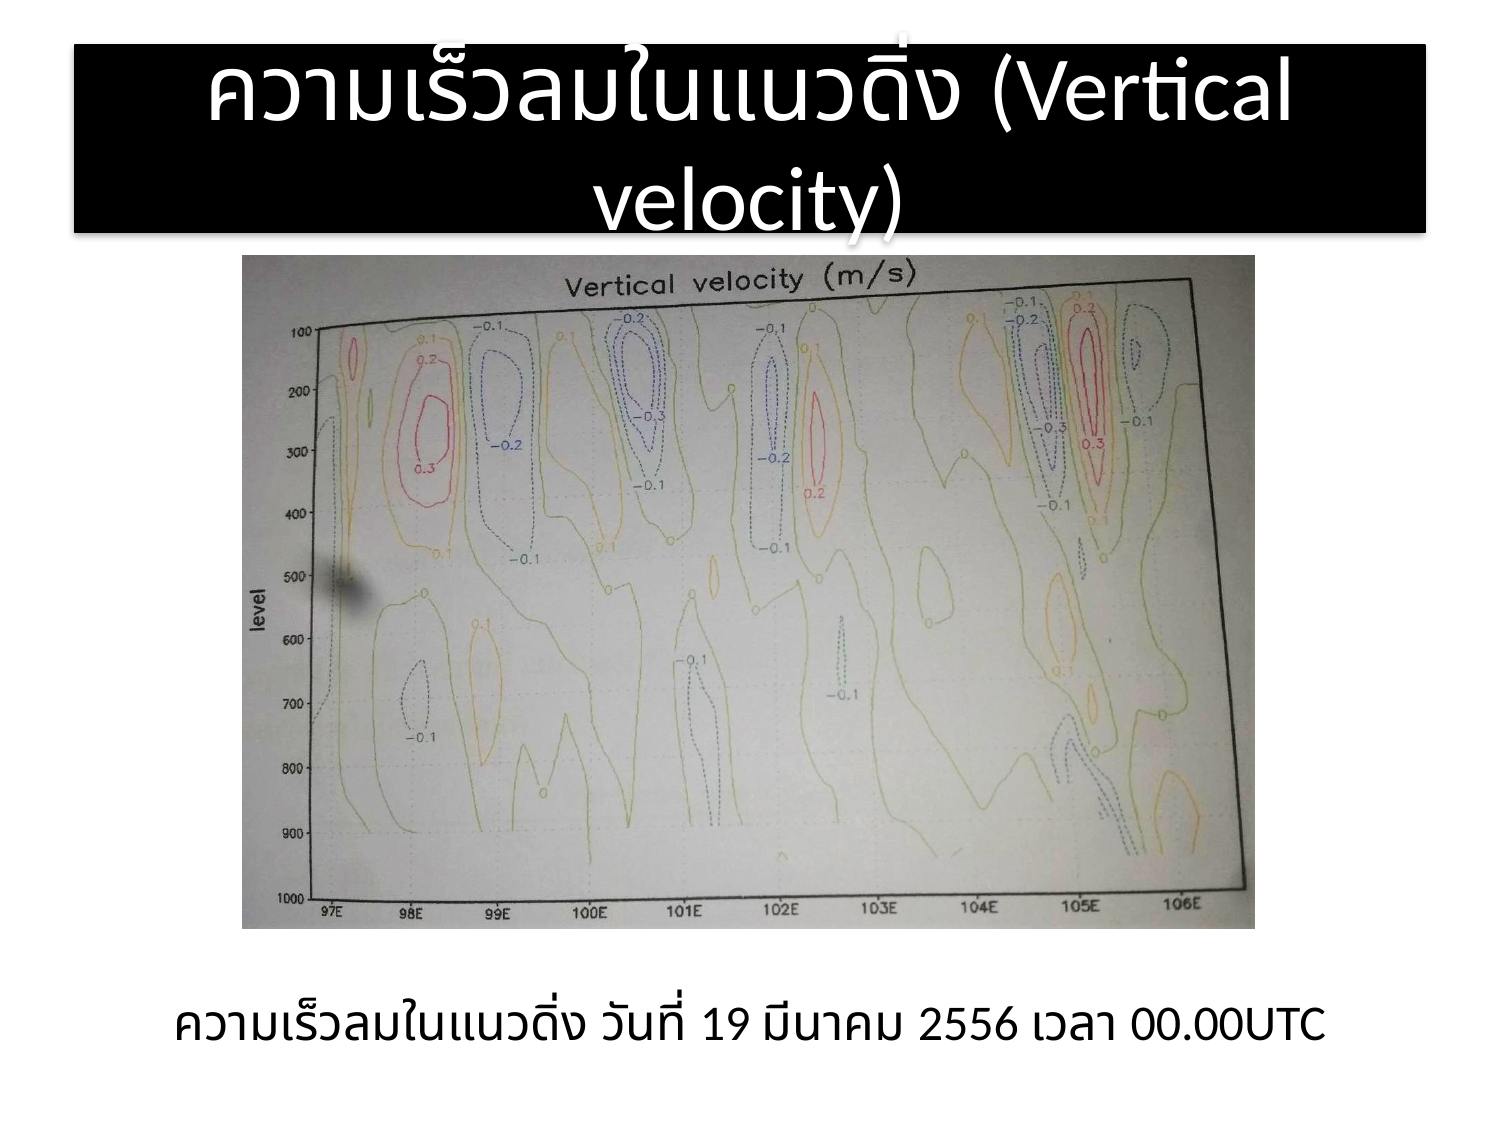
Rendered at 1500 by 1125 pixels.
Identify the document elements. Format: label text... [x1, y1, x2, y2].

title ความเร็วลมในแนวดิ่ง (Vertical velocity) [74, 44, 1426, 233]
picture [241, 255, 1255, 929]
list ความเร็วลมในแนวดิ่ง วันที่ 19 มีนาคม 2556 เวลา 00.00UTC [75, 262, 1425, 1071]
